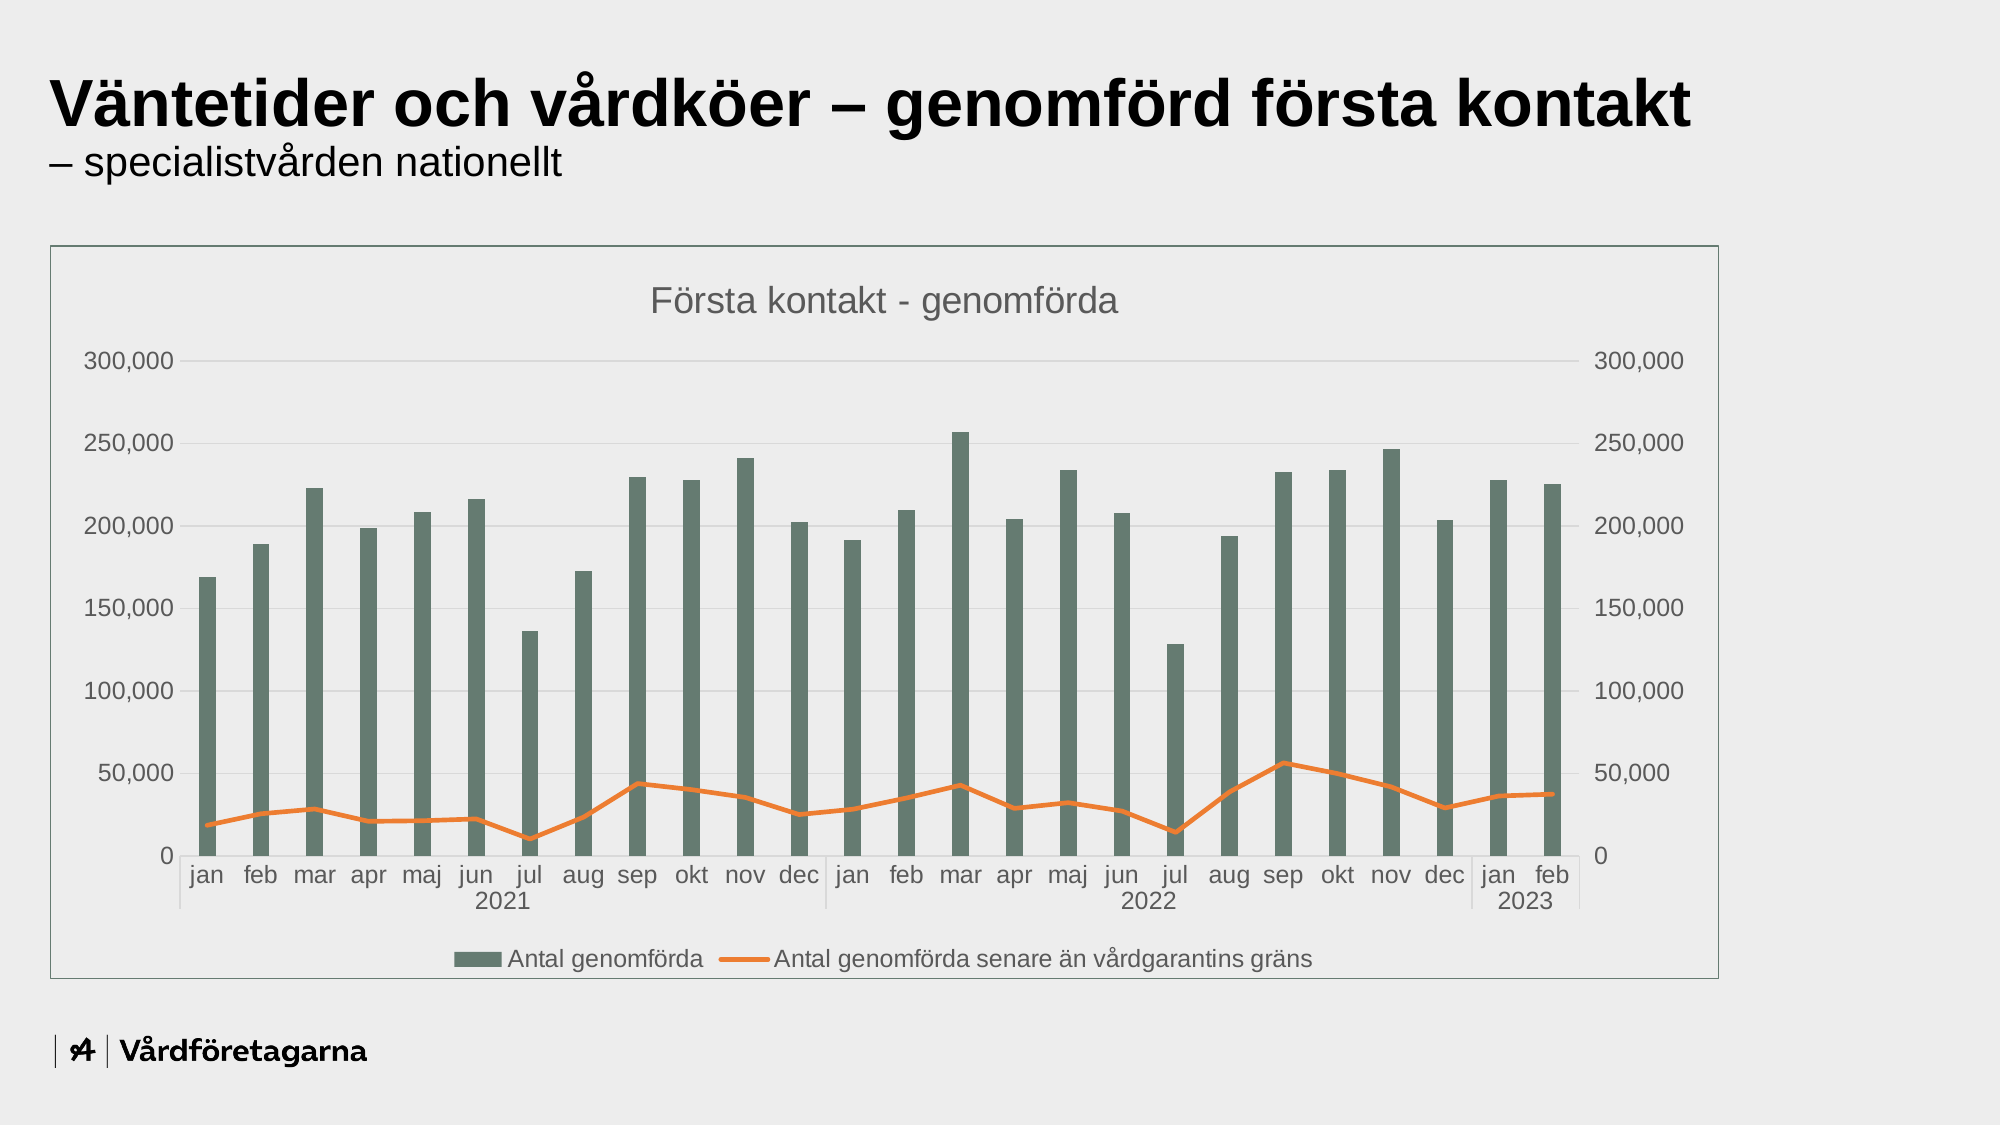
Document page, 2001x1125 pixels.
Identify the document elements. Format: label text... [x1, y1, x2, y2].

title Väntetider och vårdköer – genomförd första kontakt – specialistvården nationellt [49, 48, 1788, 266]
chart [49, 245, 1720, 980]
picture [49, 1034, 523, 1068]
